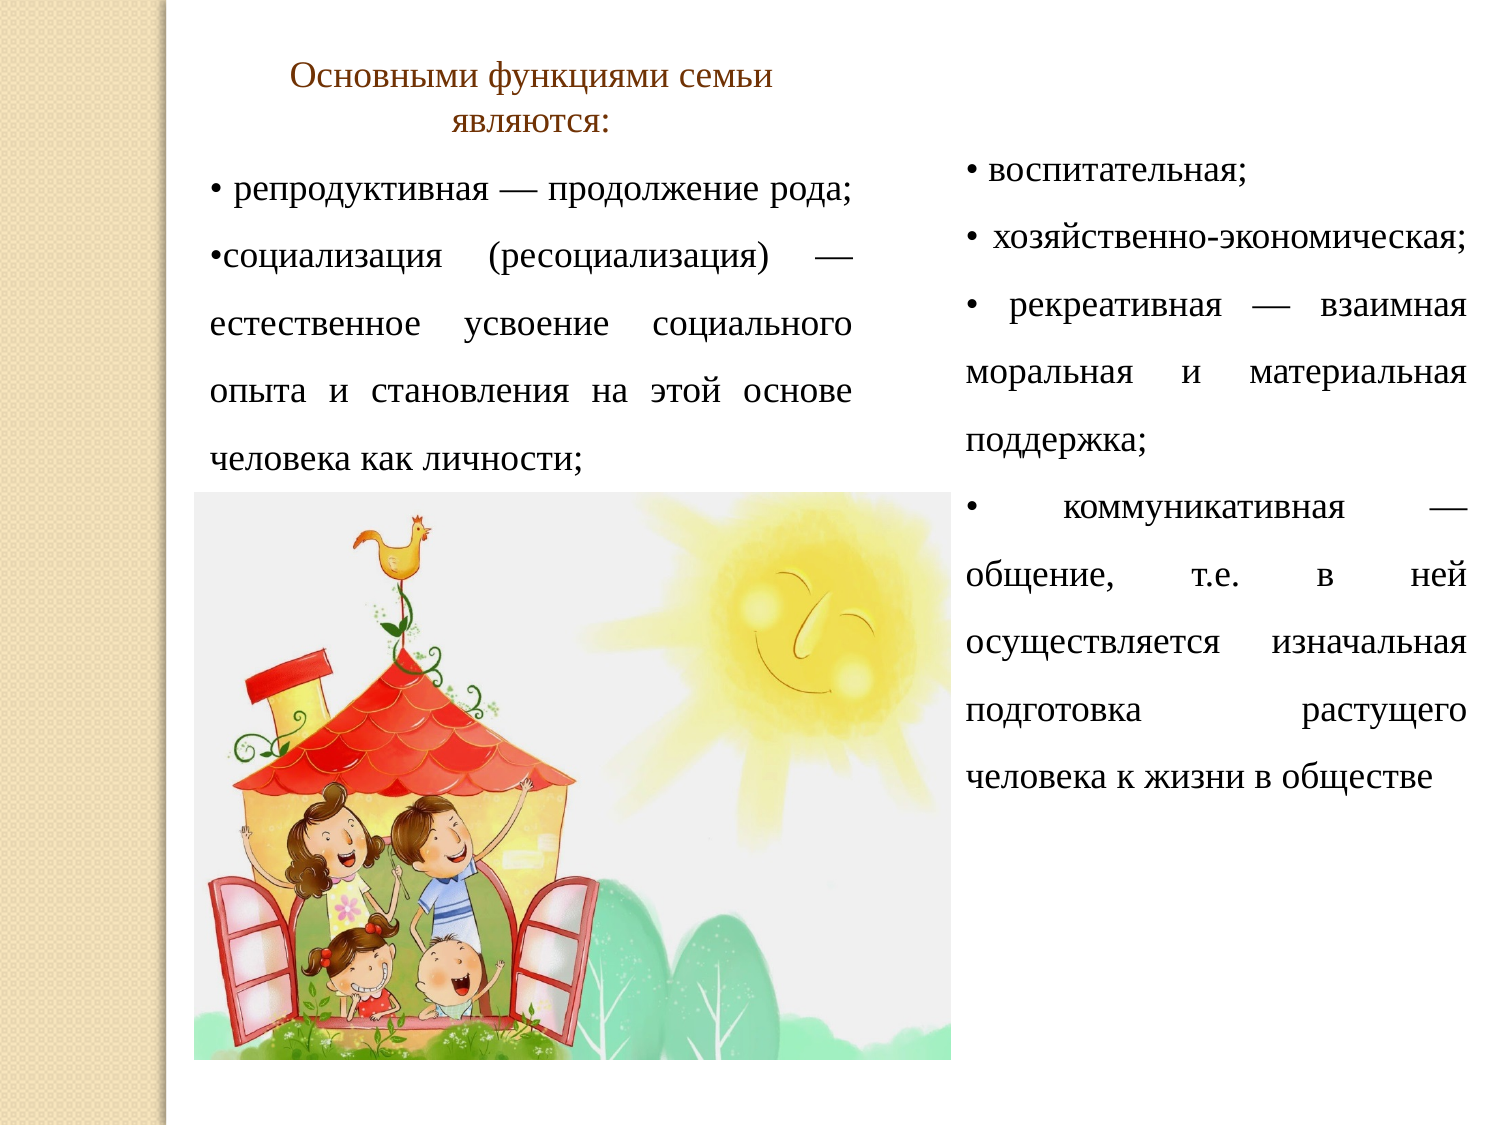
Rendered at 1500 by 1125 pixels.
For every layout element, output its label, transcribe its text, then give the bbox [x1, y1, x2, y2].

text_box Основными функциями семьи являются: • репродуктивная — продолжение рода; •социализация (ресоциализация) — естественное усвоение социального опыта и становления на этой основе человека как личности; [194, 42, 869, 485]
picture [194, 491, 951, 1060]
text_box • воспитательная; • хозяйственно-экономическая; • рекреативная — взаимная моральная и материальная поддержка; • коммуникативная — общение, т.е. в ней осуществляется изначальная подготовка растущего человека к жизни в обществе [950, 113, 1483, 804]
